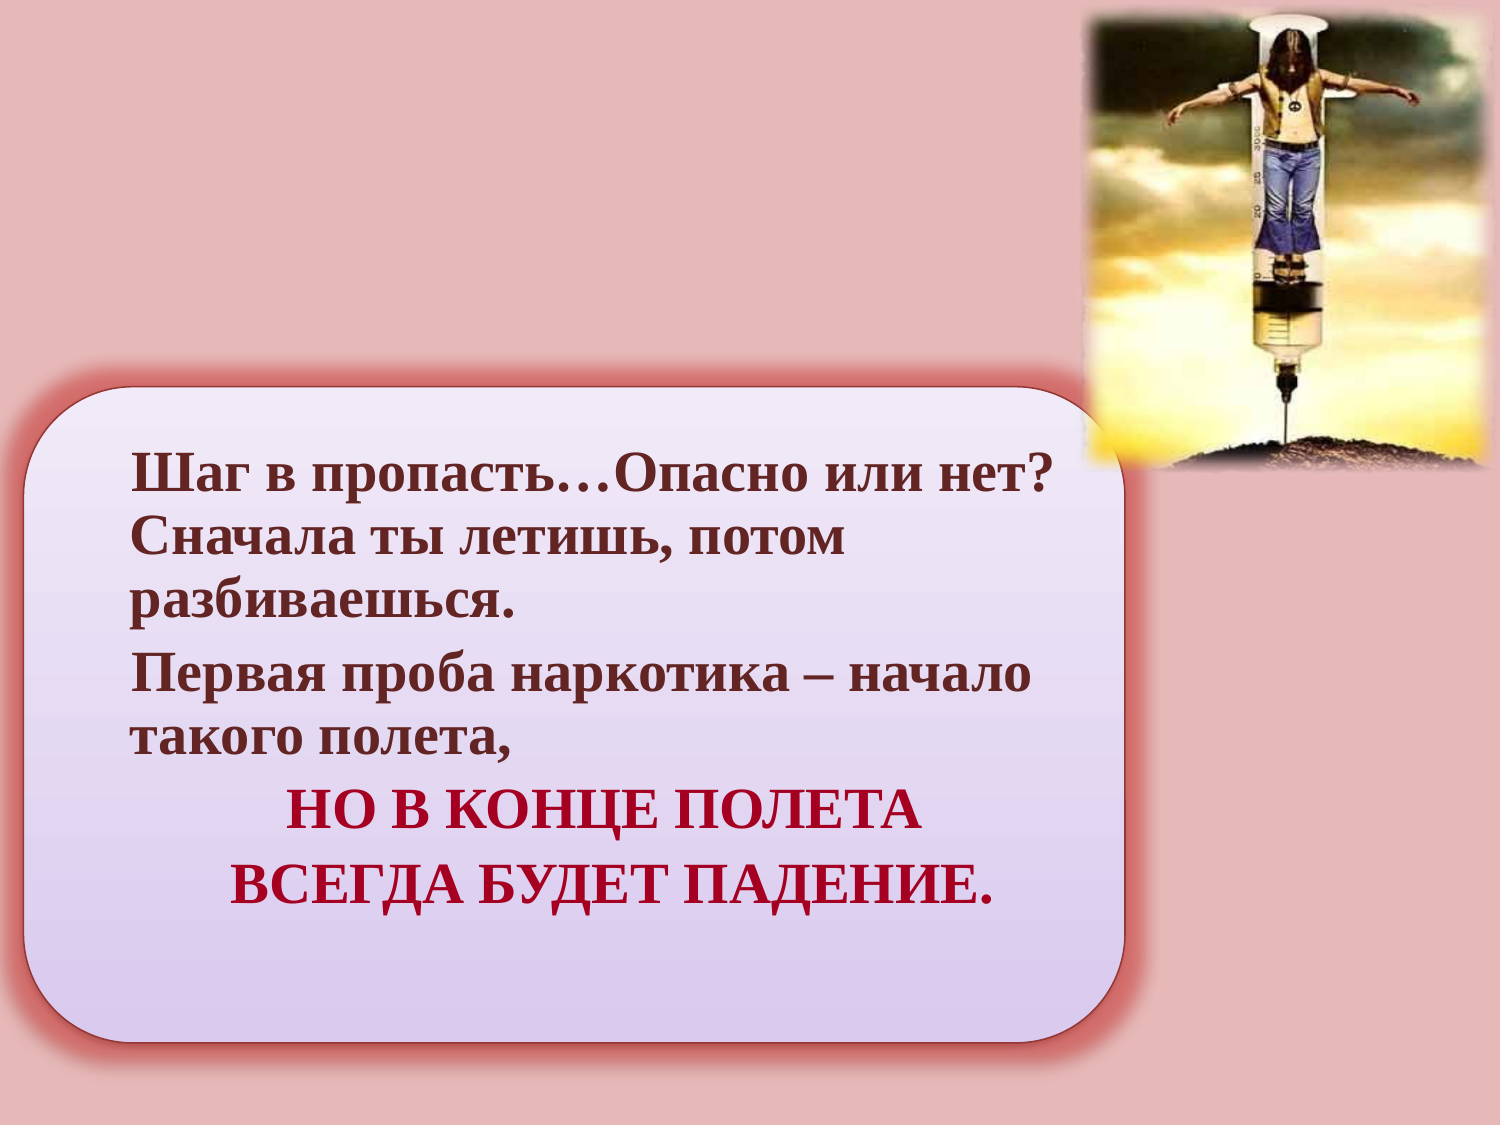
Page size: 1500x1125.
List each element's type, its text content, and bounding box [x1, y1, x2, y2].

text_box [22, 385, 1114, 1044]
picture [1073, 0, 1500, 478]
list Шаг в пропасть…Опасно или нет? Сначала ты летишь, потом разбиваешься. Первая проба наркотика – начало такого полета, НО В КОНЦЕ ПОЛЕТА ВСЕГДА БУДЕТ ПАДЕНИЕ. [58, 433, 1137, 985]
